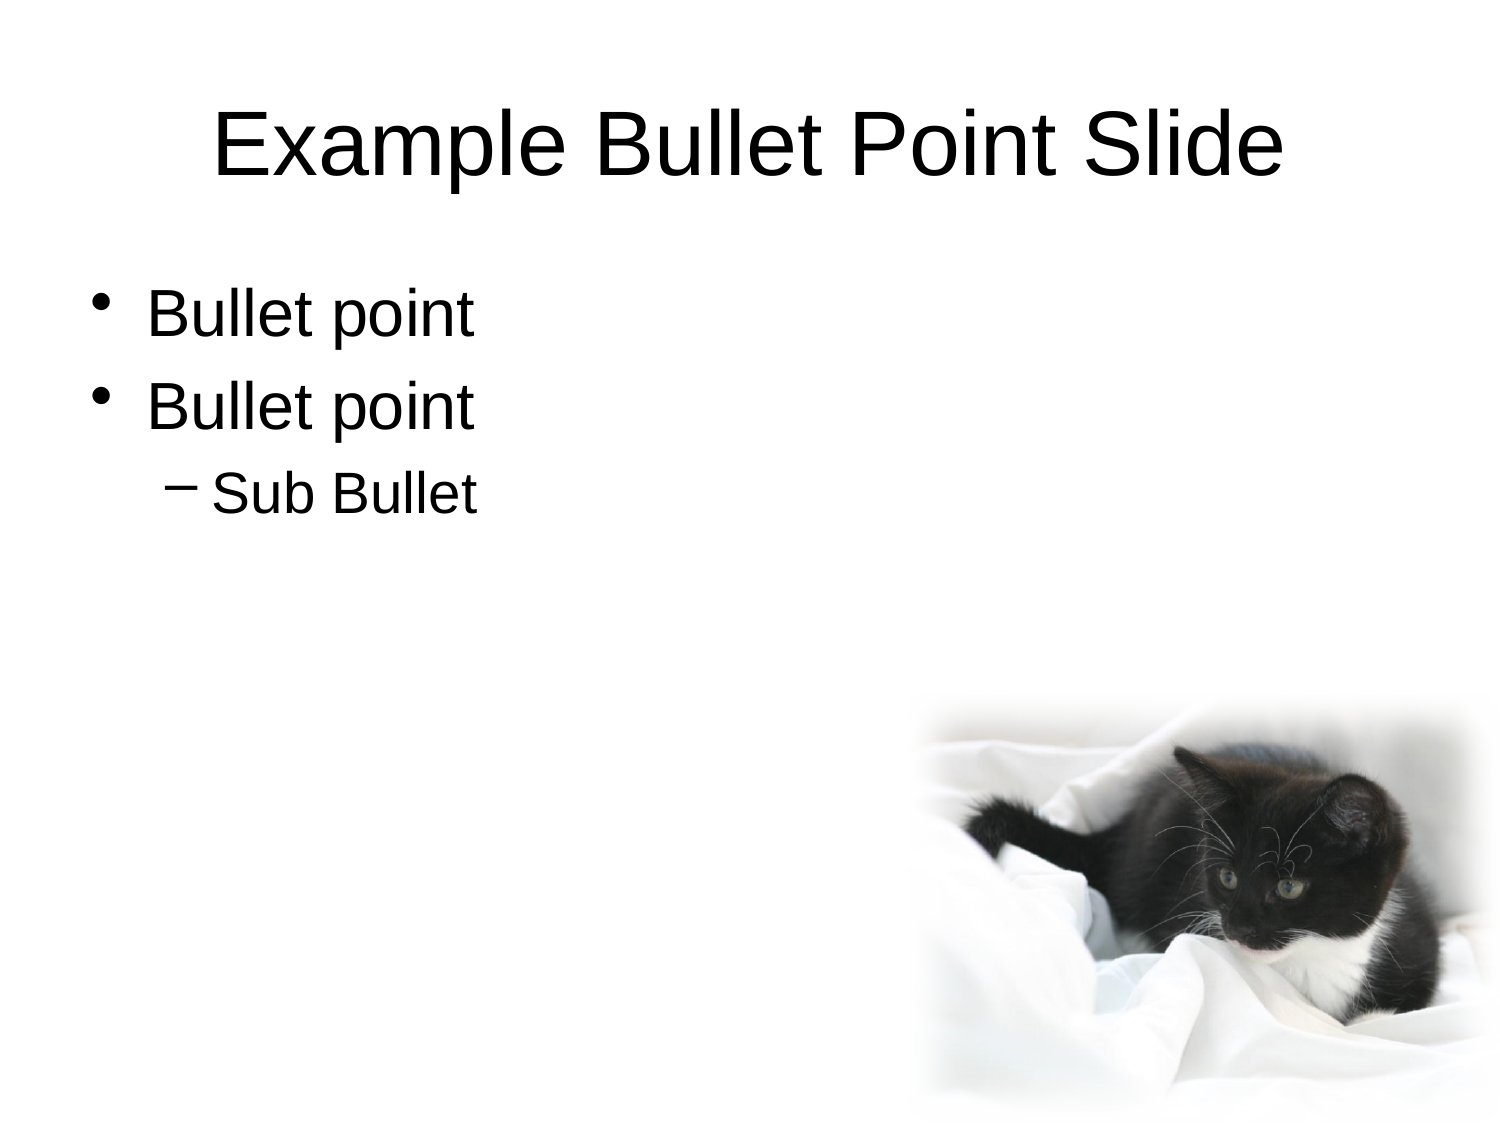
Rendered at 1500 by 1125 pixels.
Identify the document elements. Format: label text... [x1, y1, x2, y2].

picture [960, 745, 1445, 1068]
list Bullet point Bullet point Sub Bullet [75, 262, 1425, 1005]
title Example Bullet Point Slide [75, 45, 1425, 233]
text_box [952, 737, 1453, 1076]
